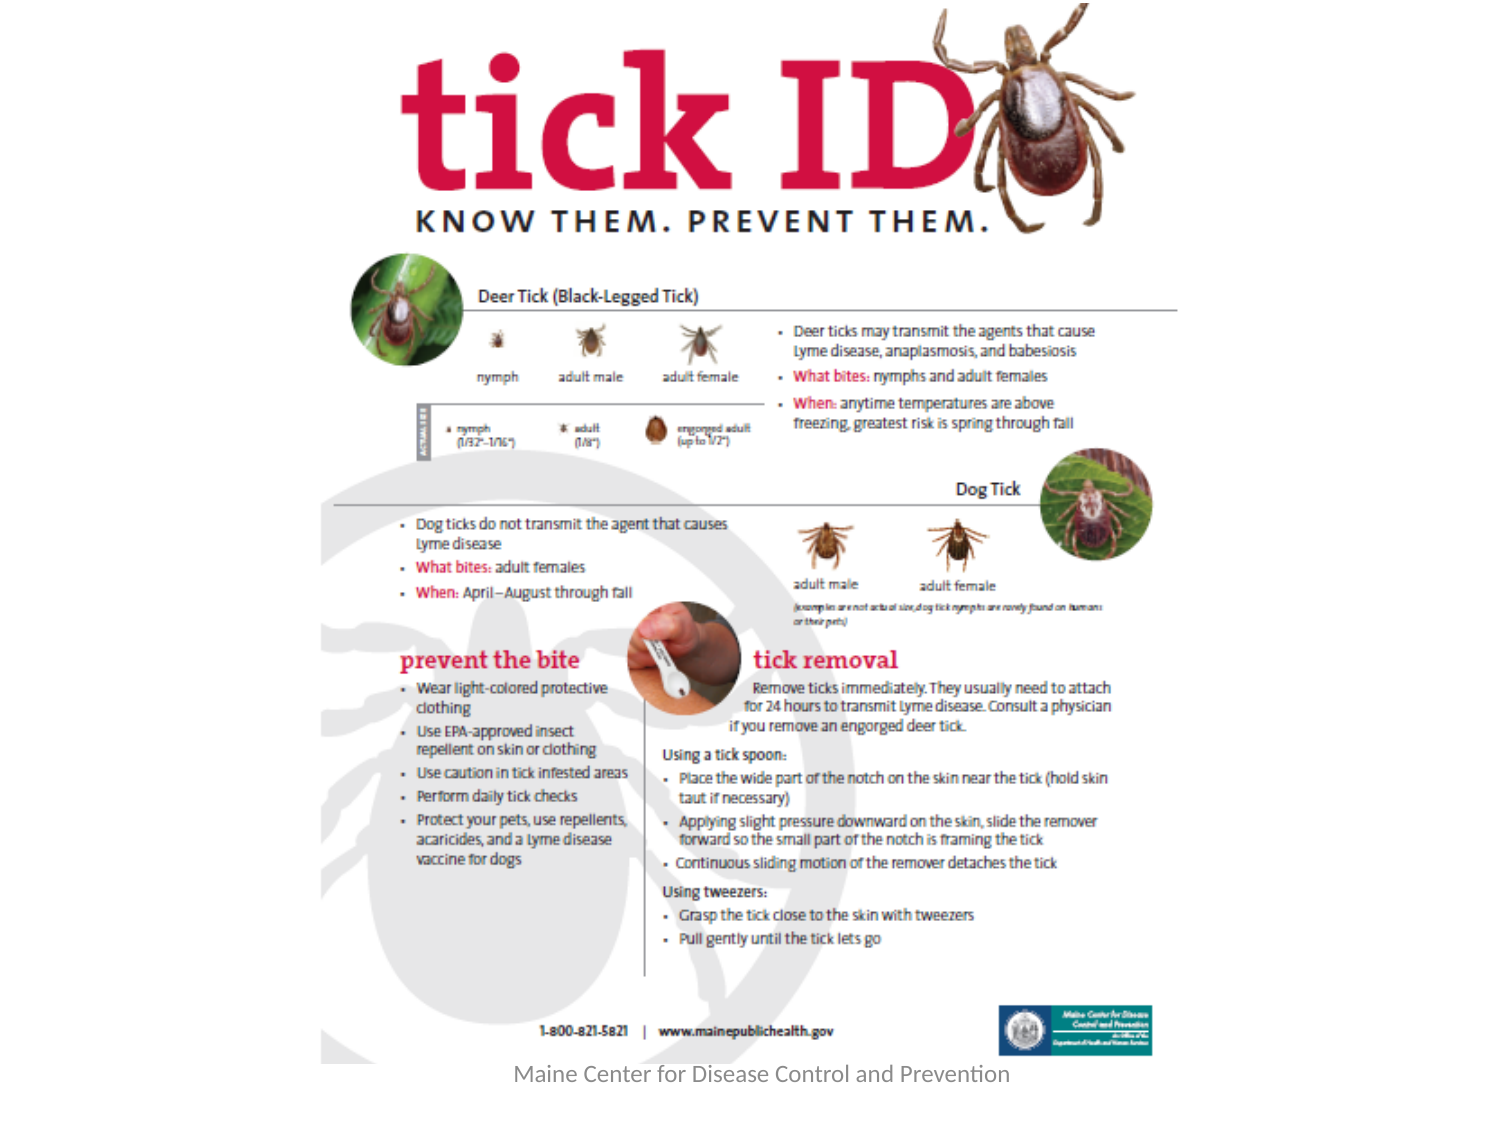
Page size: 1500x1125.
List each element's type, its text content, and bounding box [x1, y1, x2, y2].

picture [312, 2, 1199, 1064]
footer Maine Center for Disease Control and Prevention [425, 1072, 1100, 1103]
